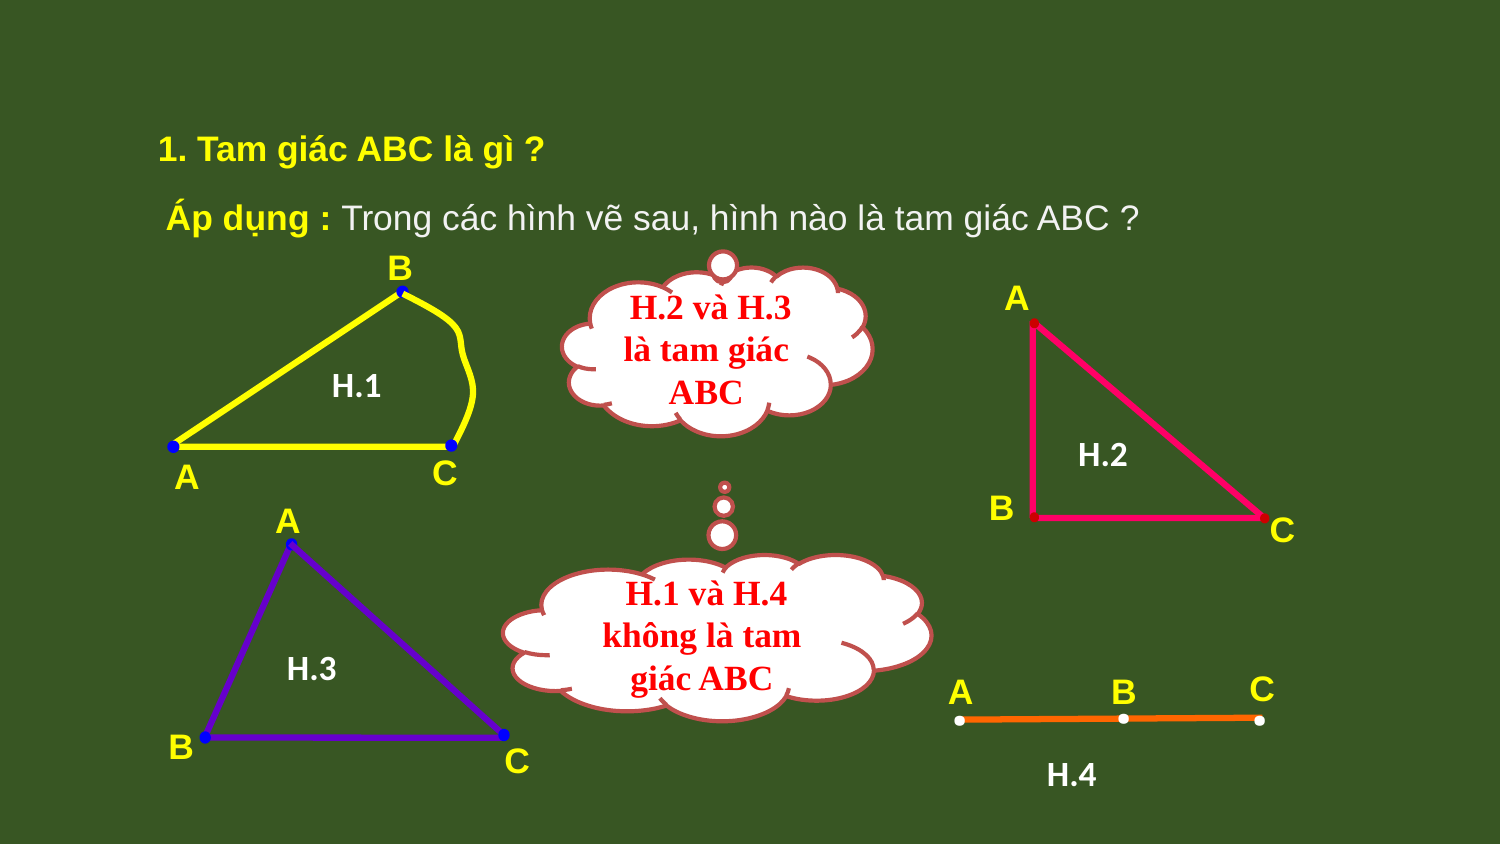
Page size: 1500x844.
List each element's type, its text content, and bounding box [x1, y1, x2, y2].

text_box H.2 và H.3 là tam giác ABC [561, 251, 873, 437]
text_box H.1 [319, 356, 395, 411]
text_box B [375, 244, 426, 294]
text_box C [419, 443, 470, 490]
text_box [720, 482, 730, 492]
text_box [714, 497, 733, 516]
text_box H.1 và H.4 không là tam giác ABC [708, 521, 737, 550]
text_box Áp dụng : Trong các hình vẽ sau, hình nào là tam giác ABC ? [153, 188, 1187, 244]
text_box H.1 và H.4 không là tam giác ABC [546, 555, 932, 722]
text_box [932, 658, 1291, 802]
text_box [402, 294, 474, 443]
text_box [153, 490, 546, 789]
text_box A [161, 448, 213, 490]
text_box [973, 267, 1311, 558]
text_box 1. Tam giác ABC là gì ? [145, 120, 559, 175]
